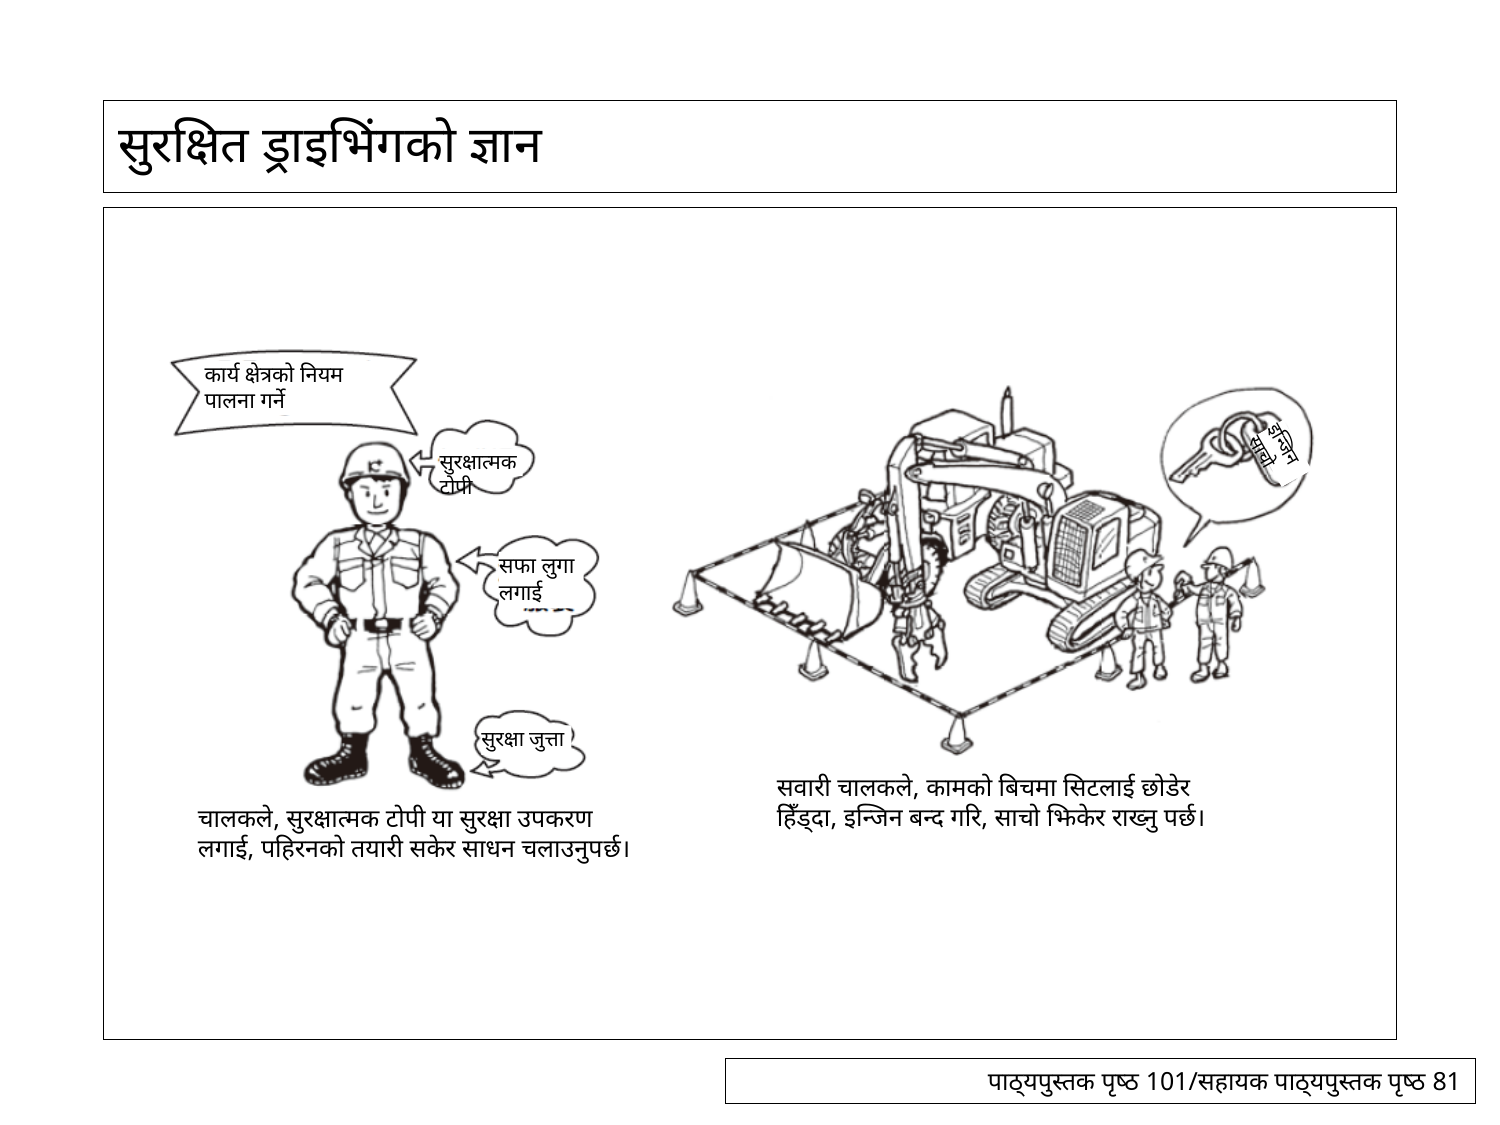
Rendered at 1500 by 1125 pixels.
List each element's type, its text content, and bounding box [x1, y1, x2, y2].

text_box पाठ्यपुस्तक पृष्ठ 101/सहायक पाठ्यपुस्तक पृष्ठ 81 [725, 1058, 1476, 1104]
text_box [103, 207, 1397, 1040]
text_box चालकले, सुरक्षात्मक टोपी या सुरक्षा उपकरण लगाई, पहिरनको तयारी सकेर साधन चलाउनुपर्छ। [183, 809, 648, 870]
title सुरक्षित ड्राइभिंगको ज्ञान [103, 100, 1397, 193]
picture [127, 318, 1395, 809]
